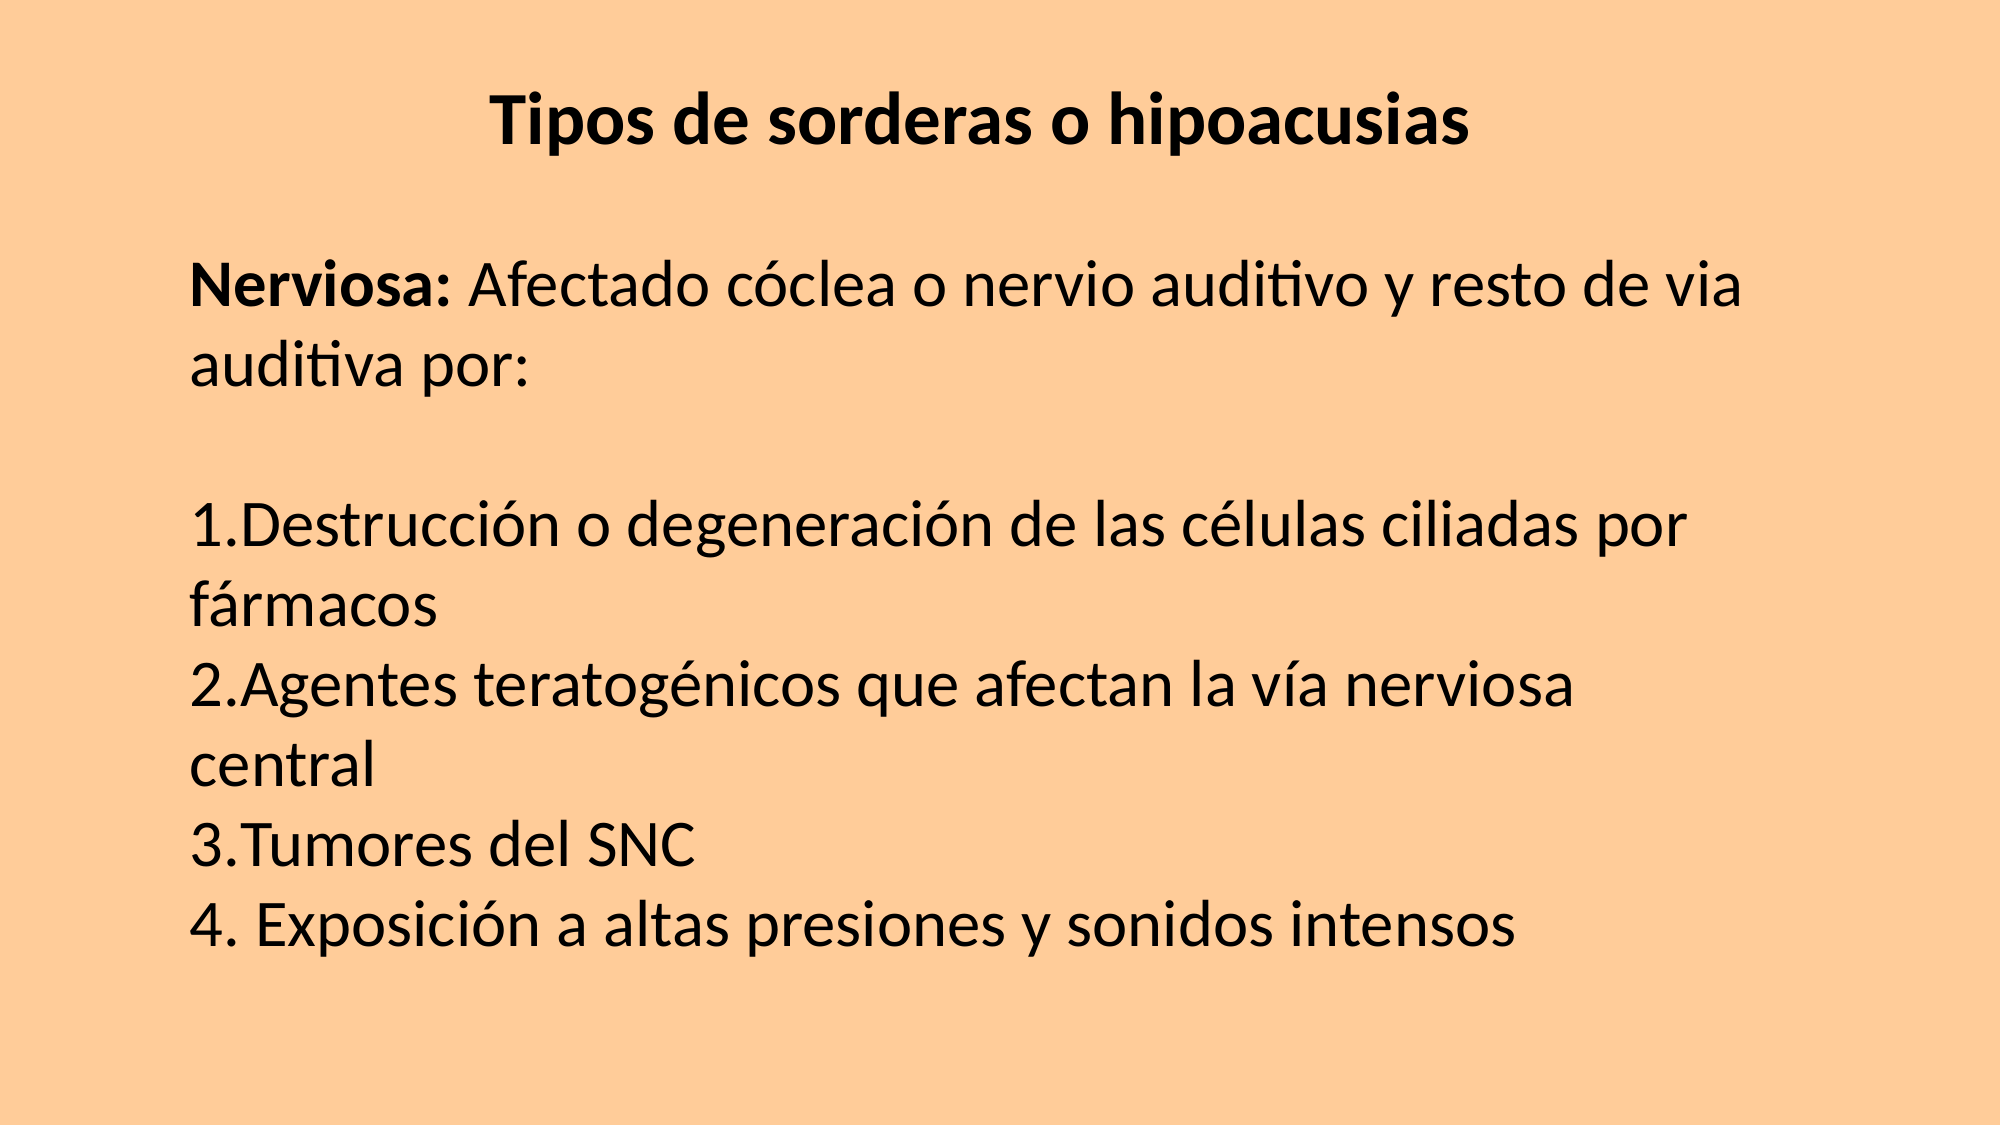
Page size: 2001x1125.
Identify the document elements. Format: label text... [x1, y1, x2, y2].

text_box Tipos de sorderas o hipoacusias Nerviosa: Afectado cóclea o nervio auditivo y resto de via auditiva por: Destrucción o degeneración de las células ciliadas por fármacos Agentes teratogénicos que afectan la vía nerviosa central Tumores del SNC 4. Exposición a altas presiones y sonidos intensos [174, 62, 1787, 967]
